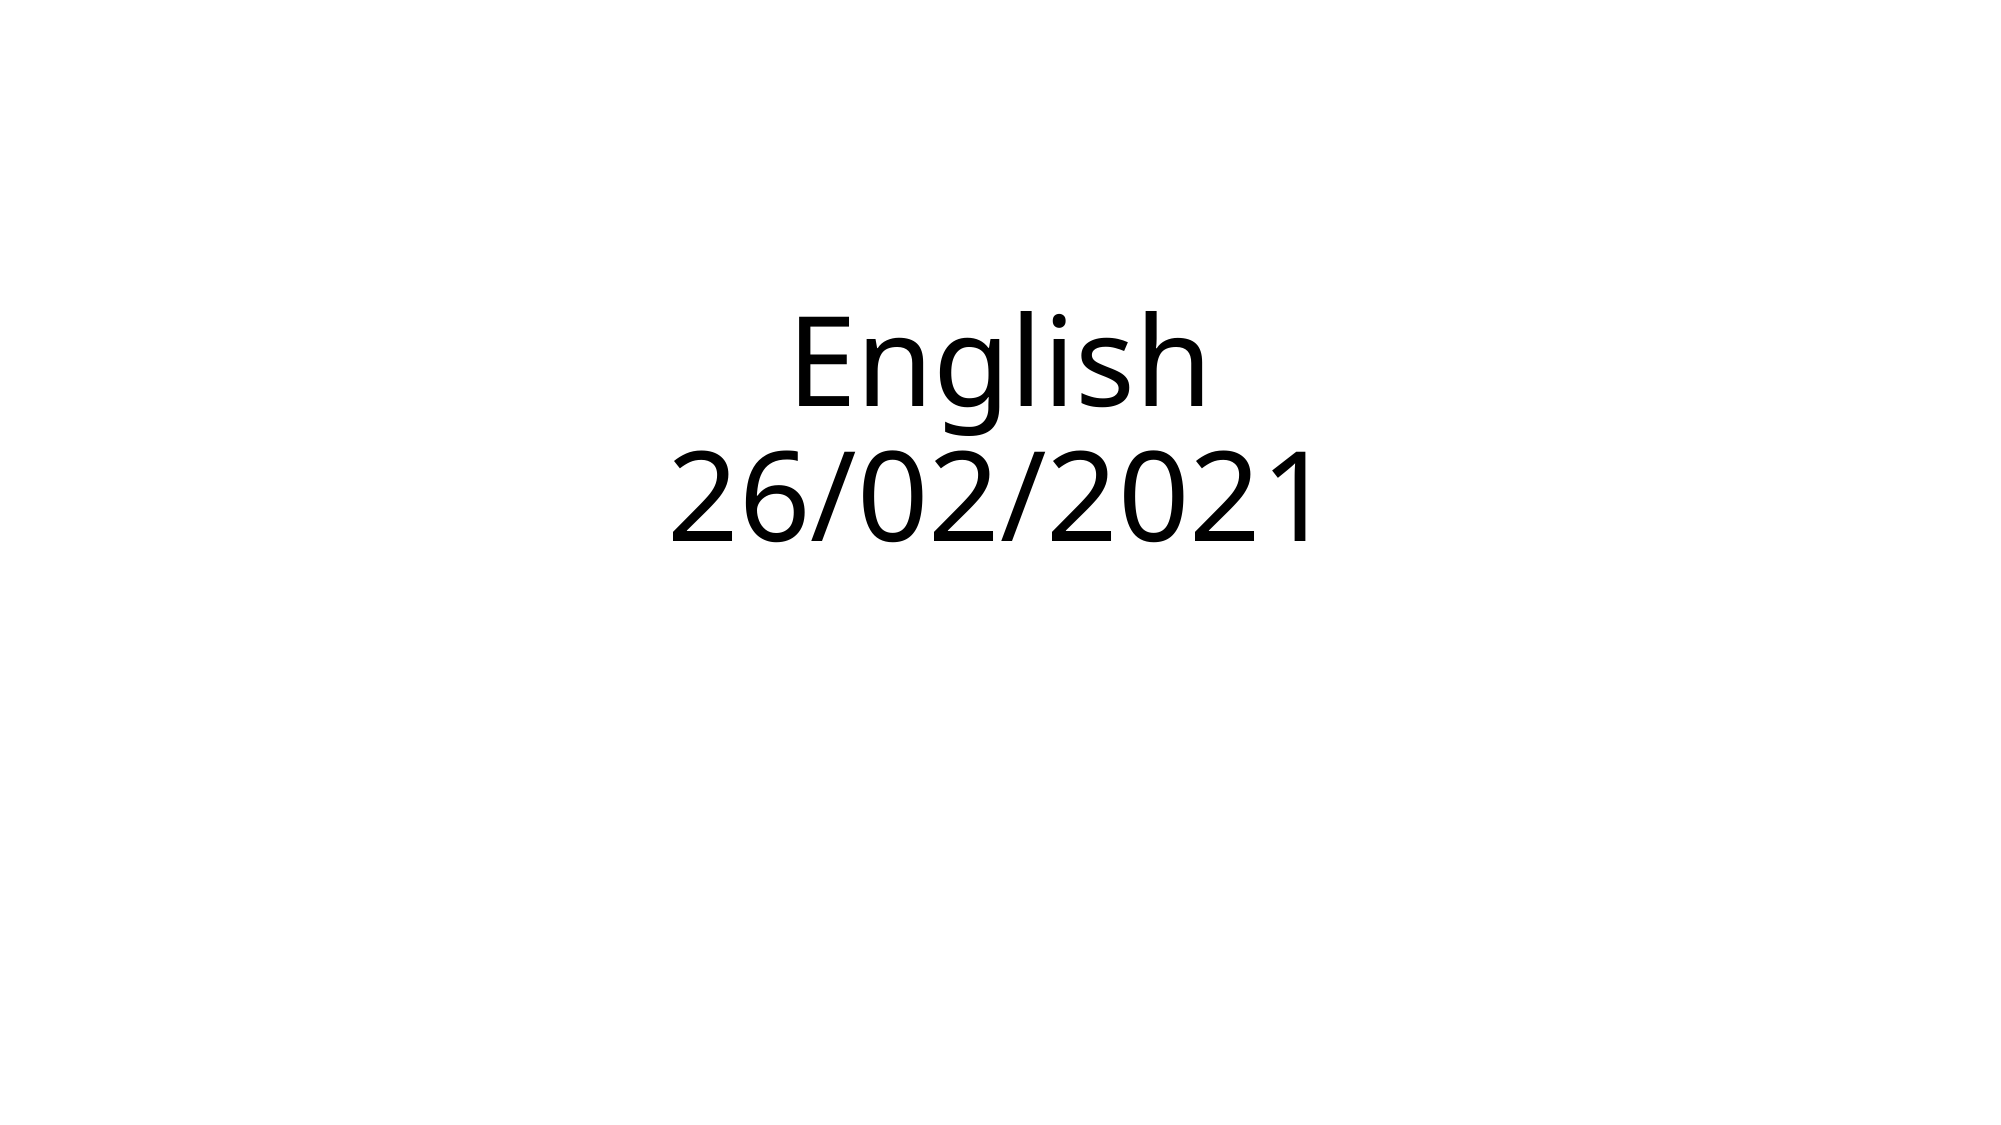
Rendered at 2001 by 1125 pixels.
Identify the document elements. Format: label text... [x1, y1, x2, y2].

title English 26/02/2021 [249, 184, 1750, 576]
